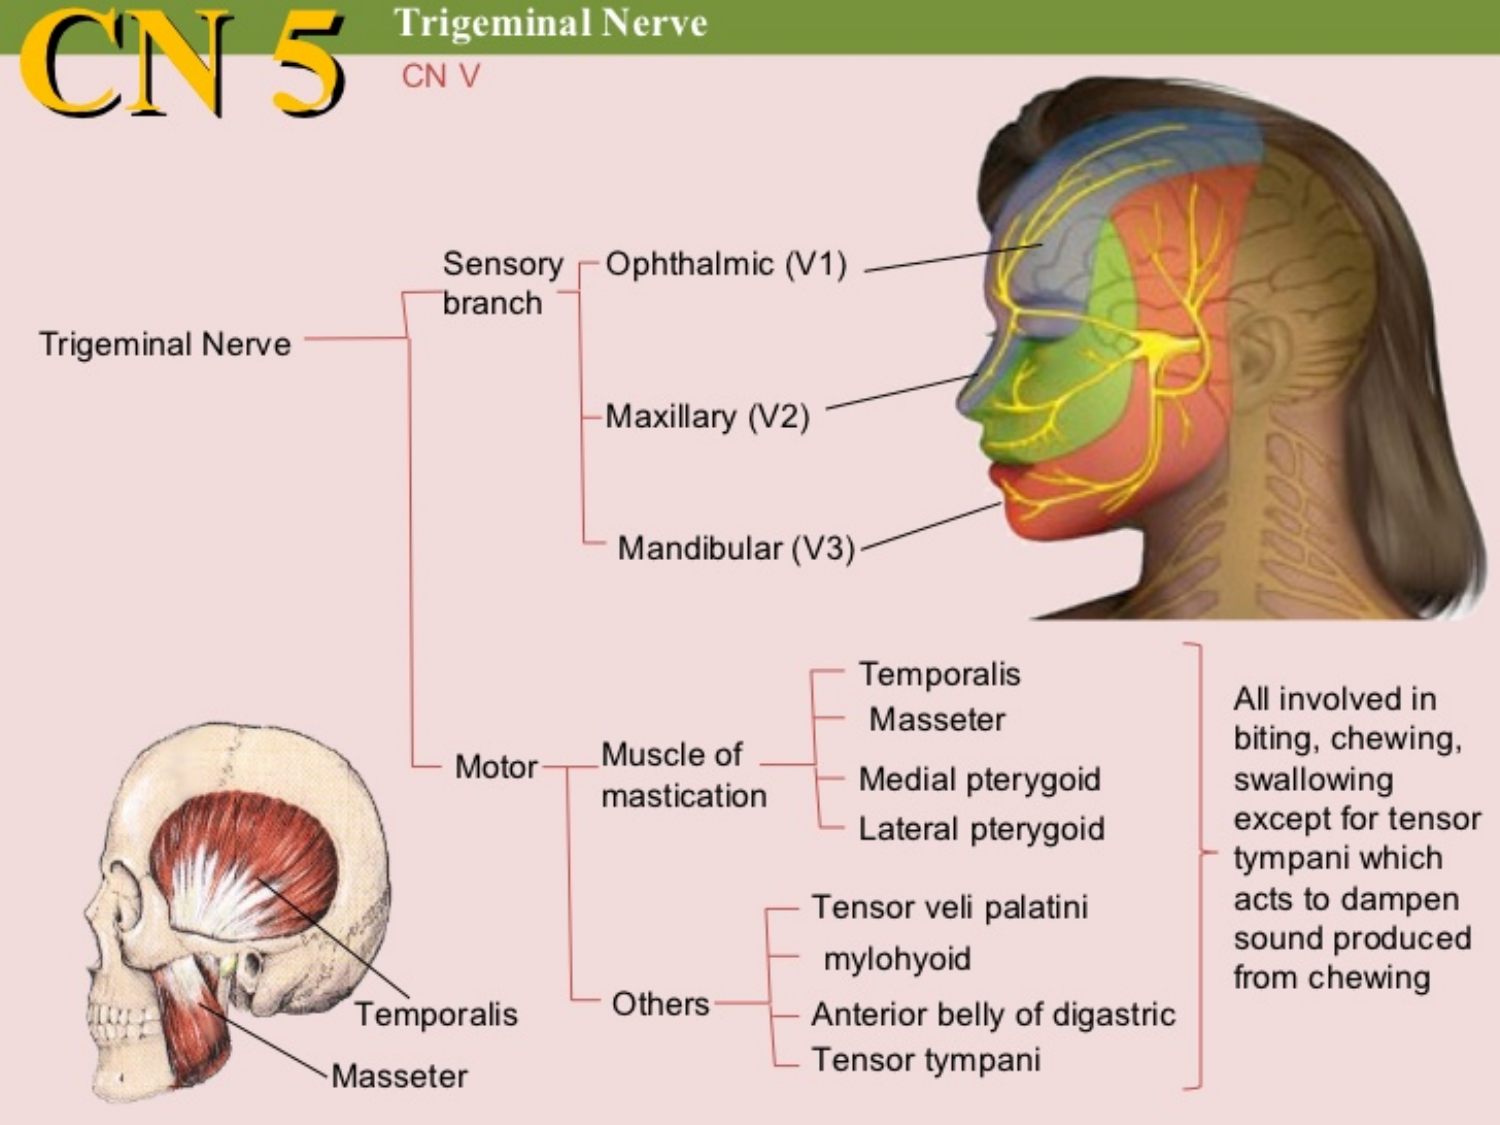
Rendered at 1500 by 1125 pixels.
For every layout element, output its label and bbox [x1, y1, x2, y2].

list [0, 0, 1500, 1125]
